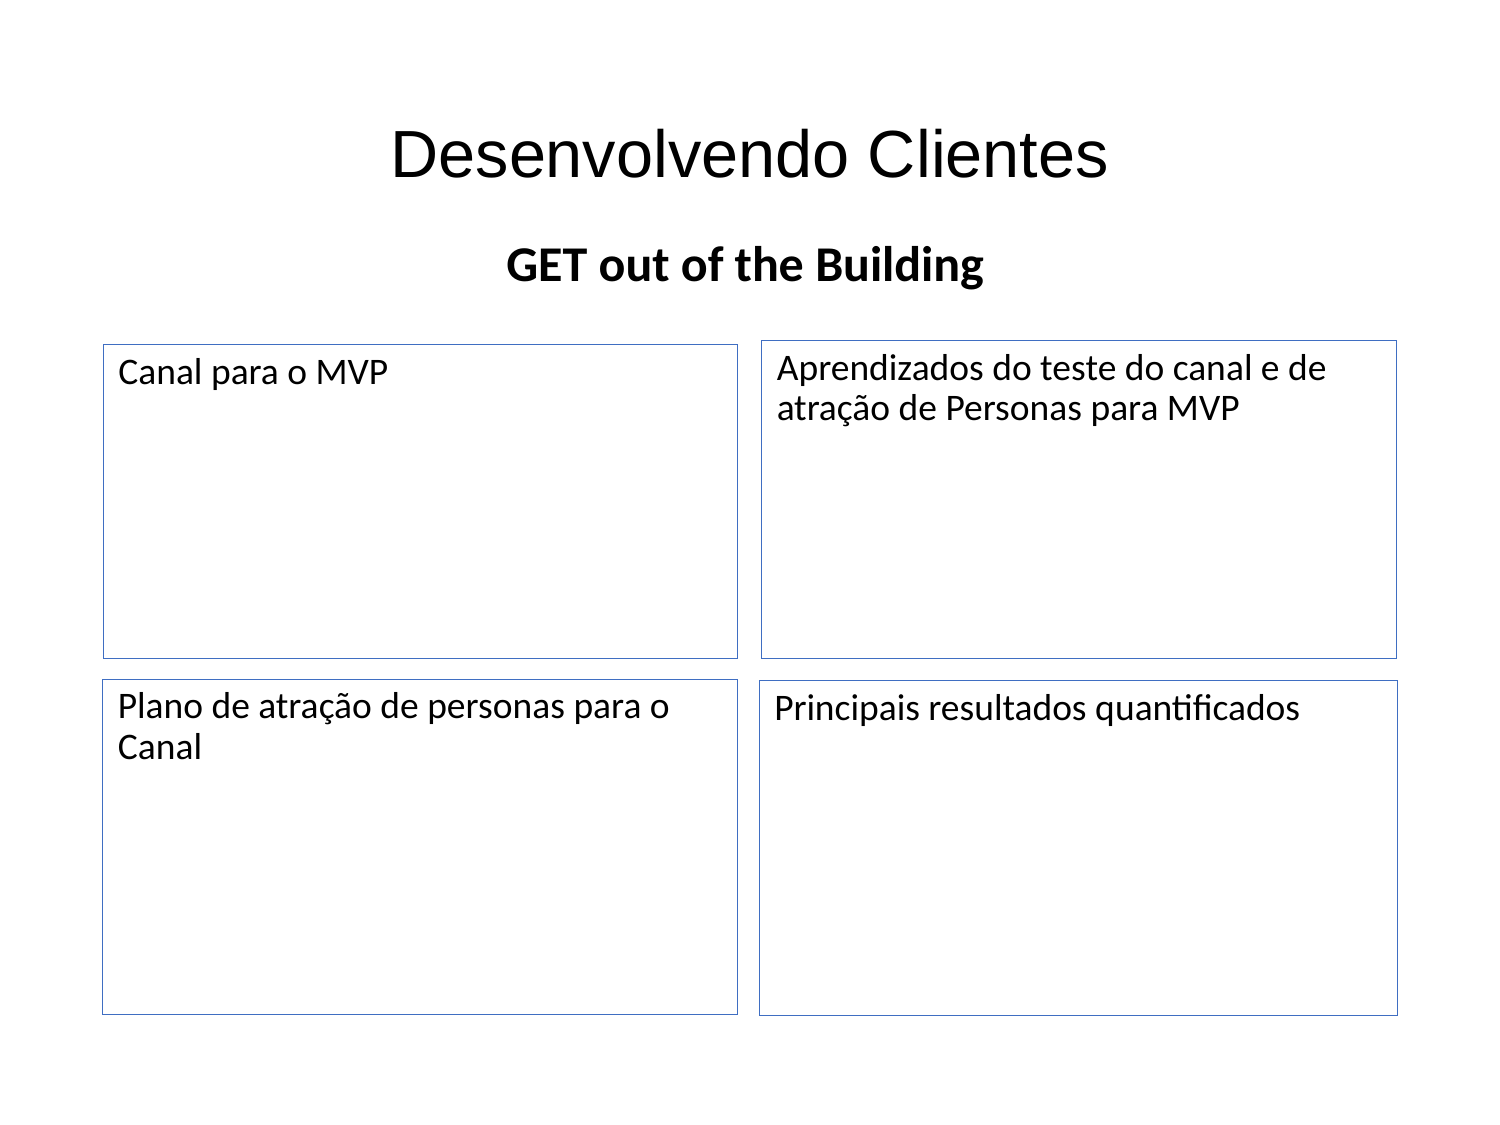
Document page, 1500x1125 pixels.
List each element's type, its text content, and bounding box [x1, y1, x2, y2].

title Desenvolvendo Clientes [102, 47, 1397, 265]
list Principais resultados quantificados [759, 680, 1398, 1016]
list Canal para o MVP [103, 344, 738, 659]
list GET out of the Building [491, 197, 1008, 333]
text_box Aprendizados do teste do canal e de atração de Personas para MVP [761, 340, 1397, 659]
text_box Plano de atração de personas para o Canal [102, 679, 738, 1015]
